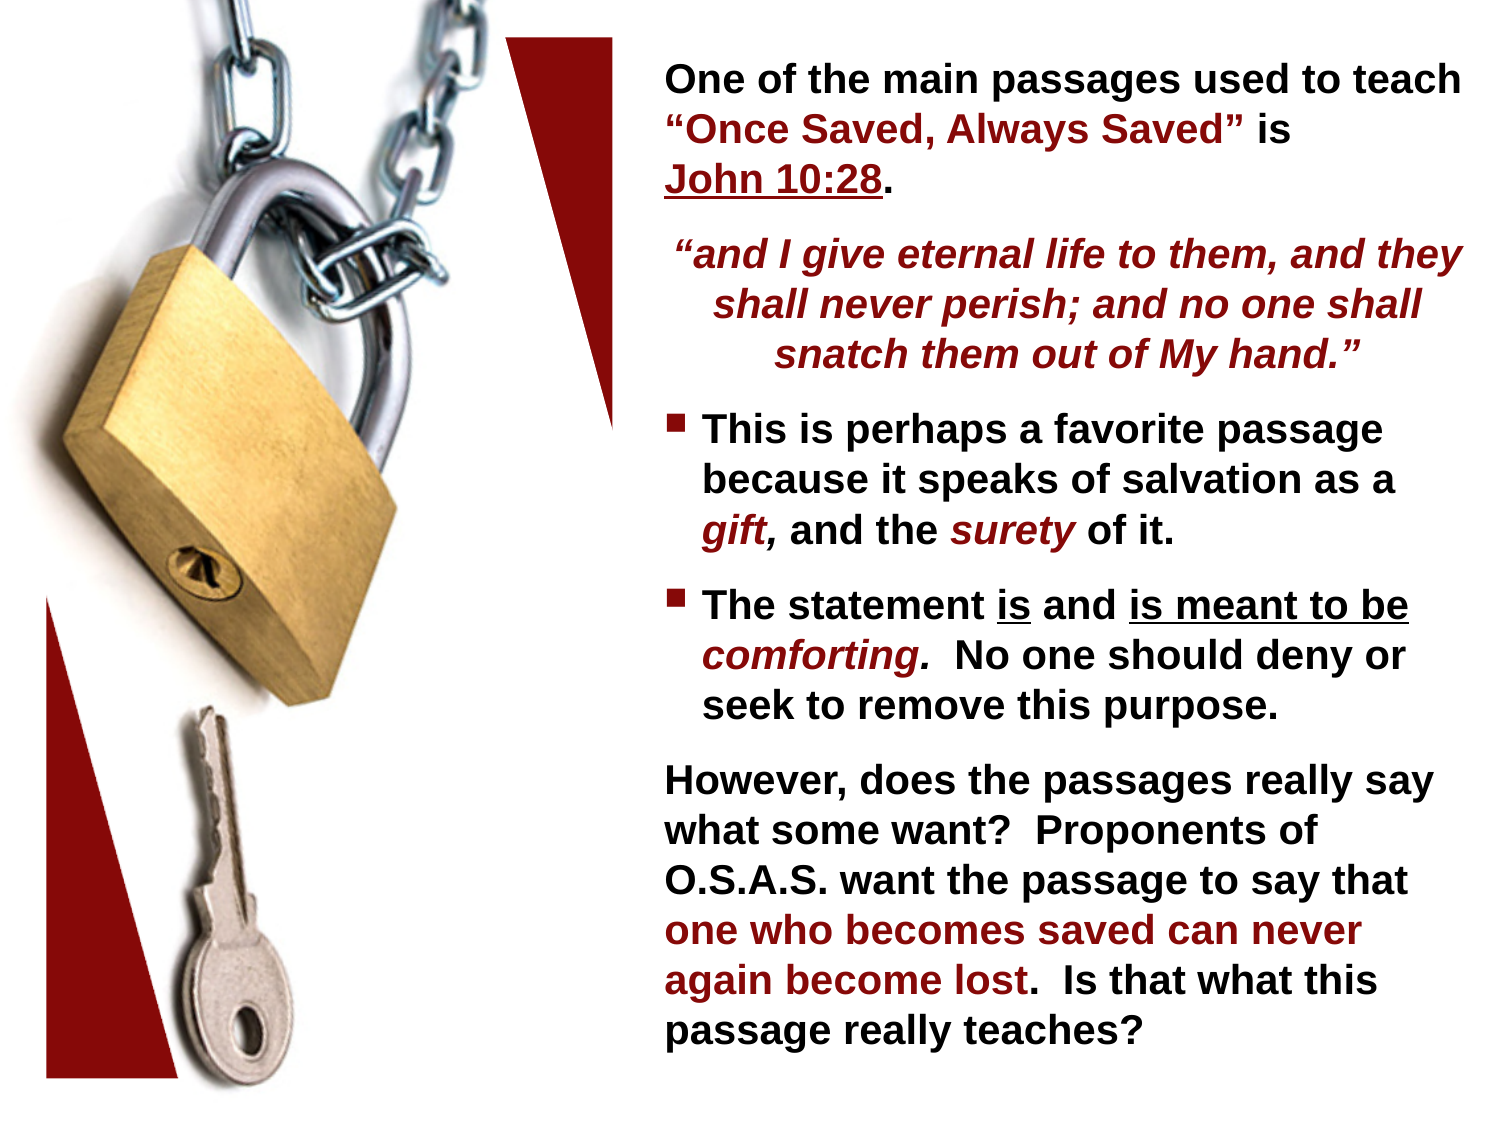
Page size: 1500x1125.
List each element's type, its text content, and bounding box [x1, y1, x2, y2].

picture [0, 0, 1079, 805]
picture [107, 813, 803, 1125]
list One of the main passages used to teach “Once Saved, Always Saved” is John 10:28. “and I give eternal life to them, and they shall never perish; and no one shall snatch them out of My hand.” This is perhaps a favorite passage because it speaks of salvation as a gift, and the surety of it. The statement is and is meant to be comforting. No one should deny or seek to remove this purpose. However, does the passages really say what some want? Proponents of O.S.A.S. want the passage to say that one who becomes saved can never again become lost. Is that what this passage really teaches? [649, 44, 1486, 1079]
